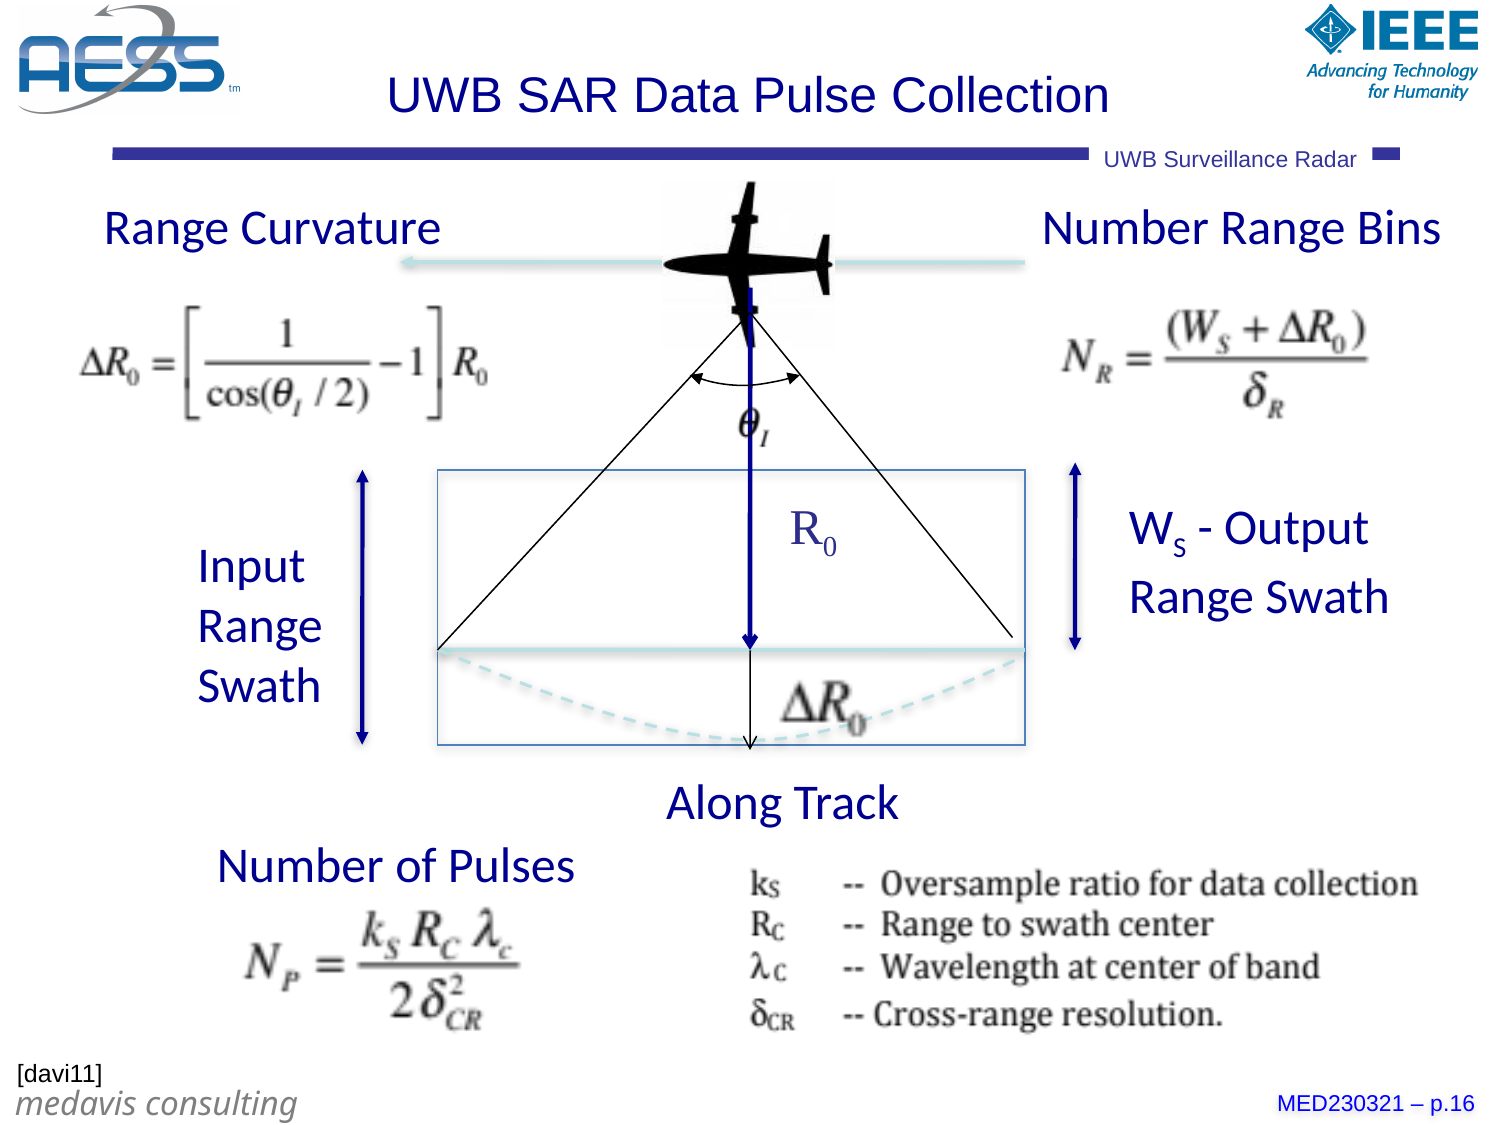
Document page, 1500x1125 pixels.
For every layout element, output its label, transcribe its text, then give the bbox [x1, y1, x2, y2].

picture [1460, 19, 1478, 26]
picture [74, 299, 493, 426]
picture [237, 899, 526, 1038]
picture [733, 399, 776, 451]
picture [774, 671, 872, 742]
title UWB SAR Data Pulse Collection [211, 42, 1287, 143]
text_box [424, 324, 763, 638]
picture [737, 862, 1431, 1038]
picture [1460, 34, 1478, 41]
picture [1305, 4, 1329, 28]
picture [1054, 299, 1376, 426]
picture [1305, 4, 1478, 101]
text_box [187, 462, 1407, 839]
text_box Number Range Bins [1027, 187, 1457, 263]
text_box [davi11] [2, 1050, 118, 1095]
text_box Range Curvature [89, 187, 457, 263]
picture [18, 4, 241, 114]
picture [662, 179, 836, 343]
picture [1461, 70, 1466, 78]
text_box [718, 343, 1044, 607]
text_box Number of Pulses [202, 847, 591, 900]
